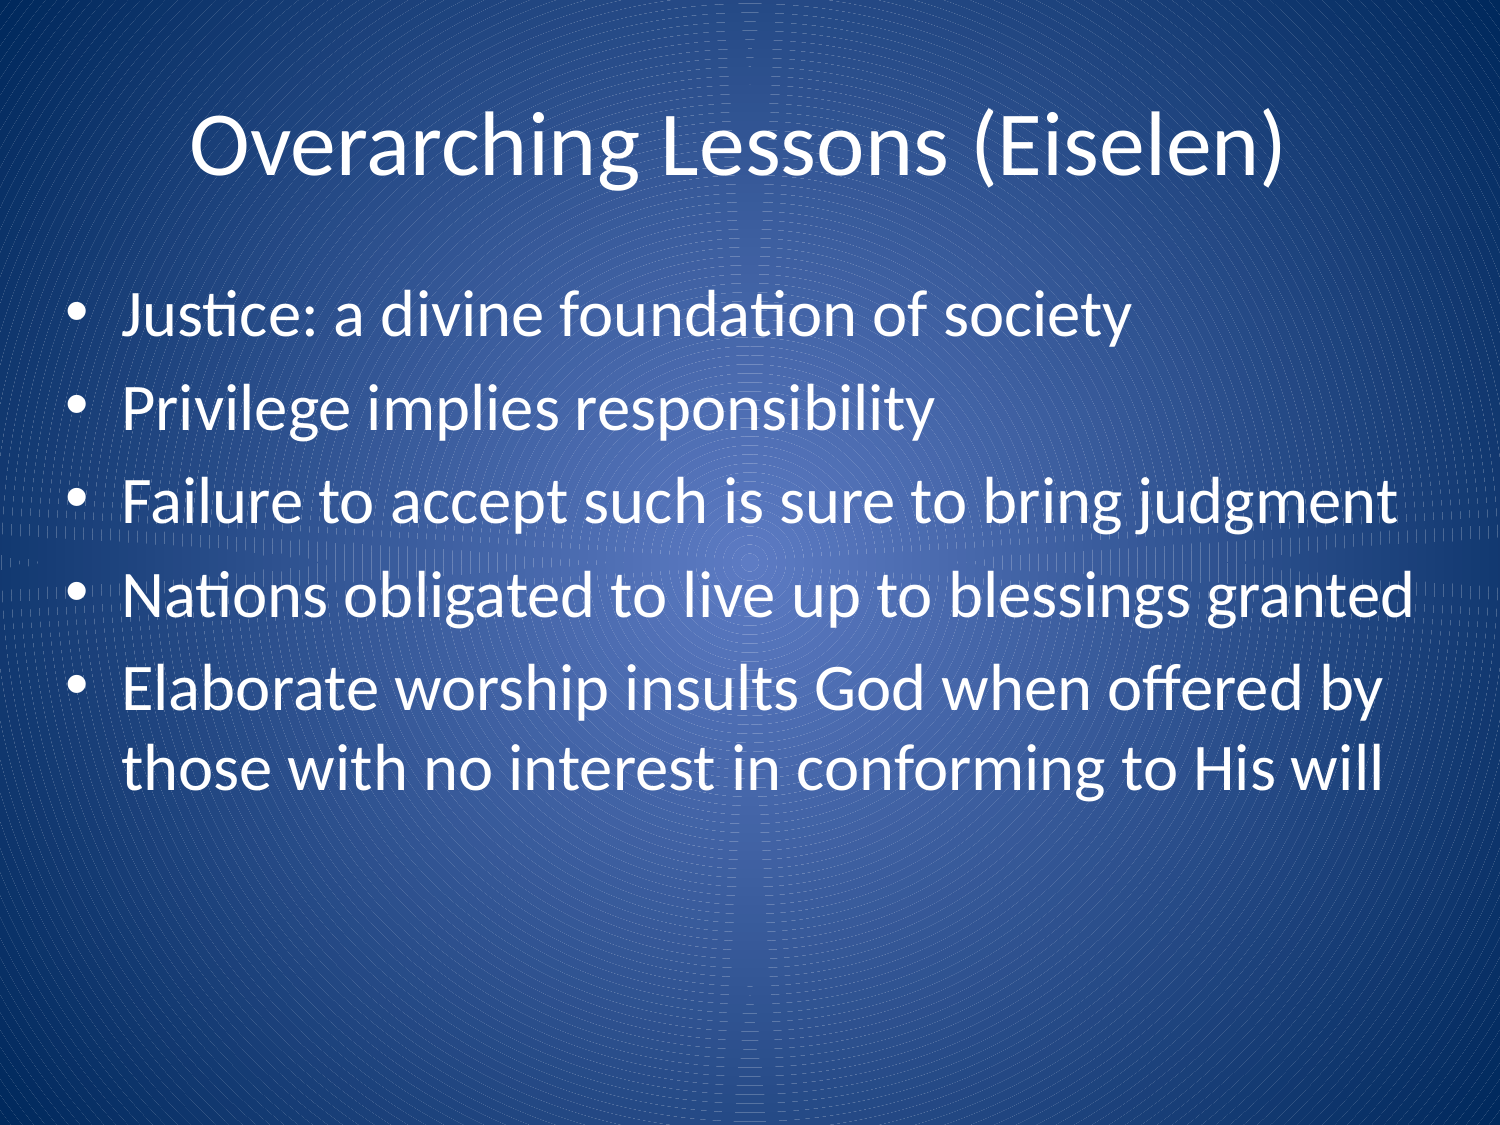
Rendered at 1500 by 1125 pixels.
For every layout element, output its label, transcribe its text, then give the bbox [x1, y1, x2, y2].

title Overarching Lessons (Eiselen) [75, 45, 1425, 233]
list Justice: a divine foundation of society Privilege implies responsibility Failure to accept such is sure to bring judgment Nations obligated to live up to blessings granted Elaborate worship insults God when offered by those with no interest in conforming to His will [50, 262, 1450, 1005]
